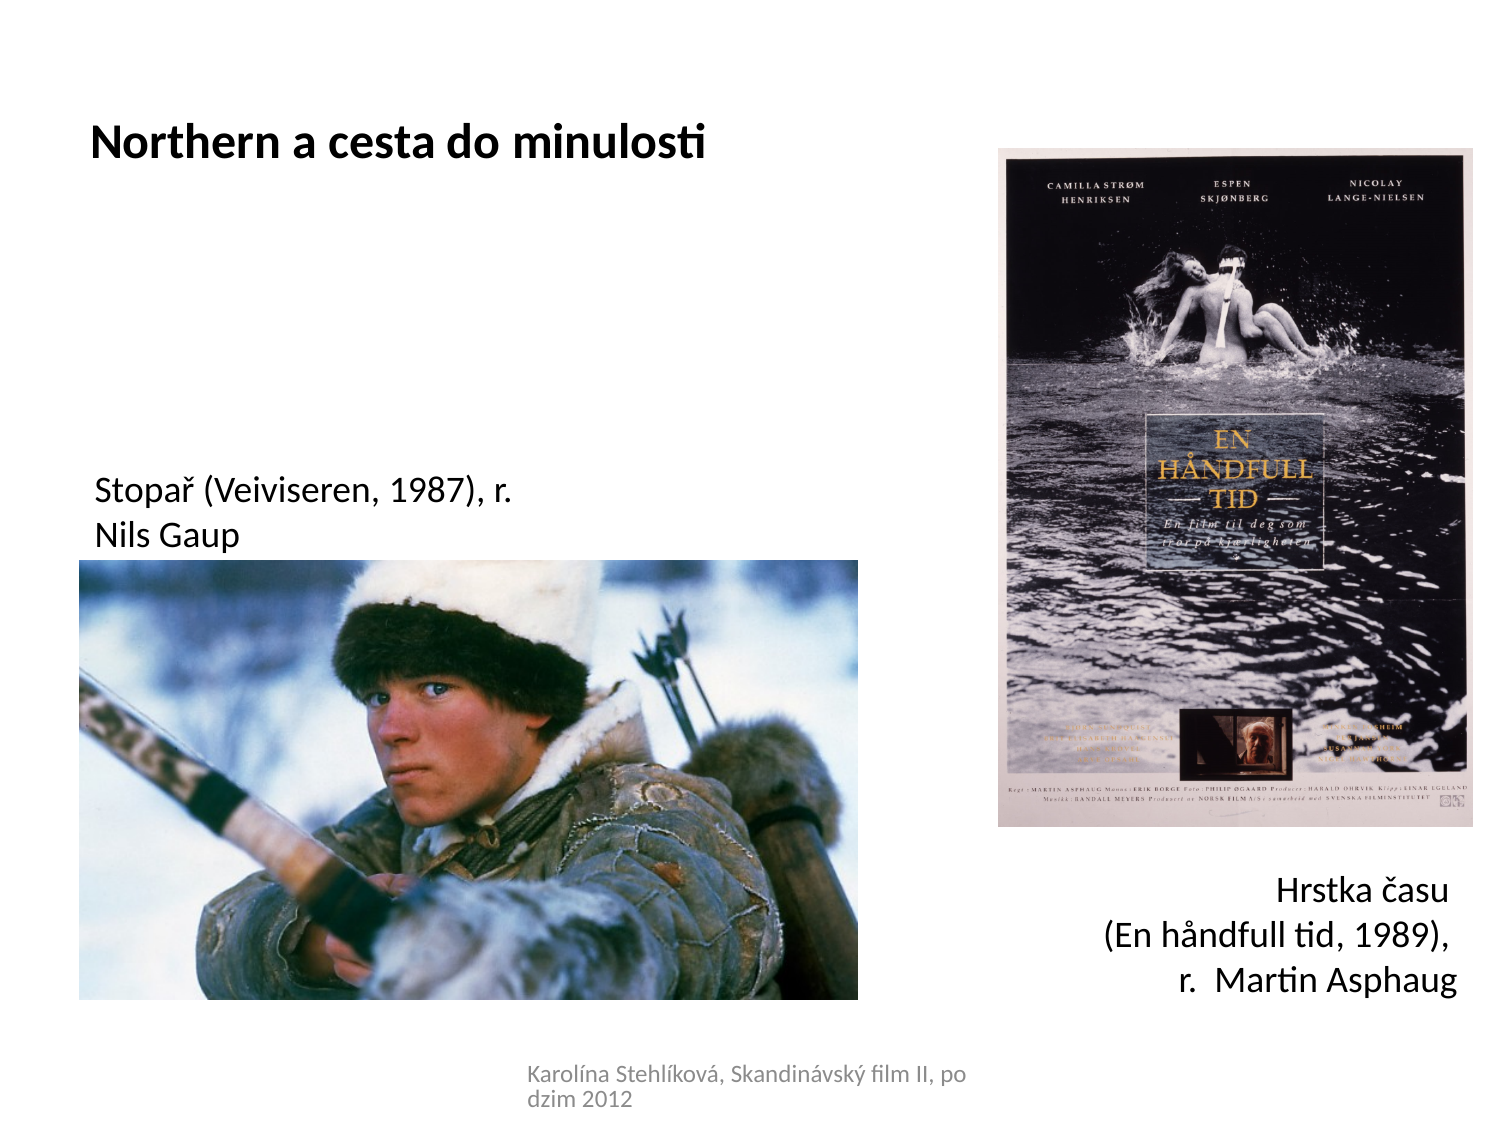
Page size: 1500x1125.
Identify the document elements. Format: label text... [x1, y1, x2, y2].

text_box Stopař (Veiviseren, 1987), r. Nils Gaup [79, 457, 585, 560]
footer Karolína Stehlíková, Skandinávský film II, podzim 2012 [512, 1042, 988, 1103]
text_box Hrstka času (En håndfull tid, 1989), r. Martin Asphaug [971, 858, 1473, 1008]
title Northern a cesta do minulosti [75, 45, 1425, 233]
picture [79, 560, 858, 1001]
picture [997, 148, 1474, 827]
